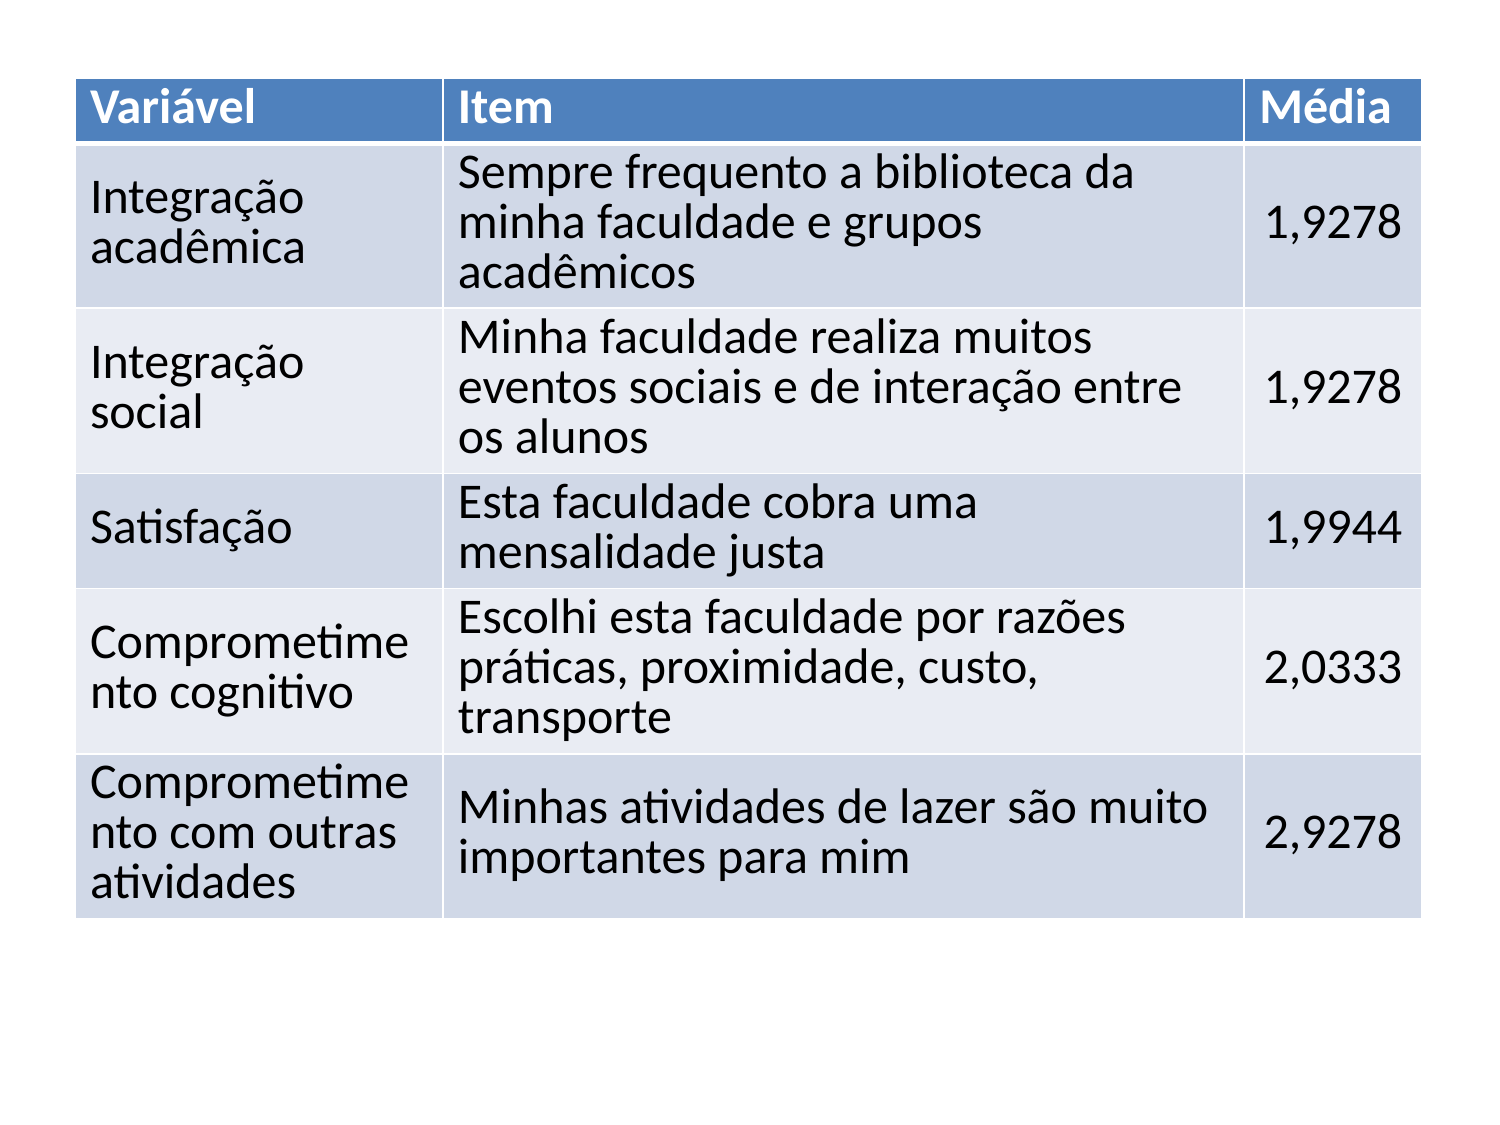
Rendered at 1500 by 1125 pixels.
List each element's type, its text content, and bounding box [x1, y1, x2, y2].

table_cell 1,9278 [1245, 309, 1421, 473]
table_cell Minha faculdade realiza muitos eventos sociais e de interação entre os alunos [444, 309, 1243, 473]
table_cell Satisfação [76, 474, 442, 588]
table_cell Esta faculdade cobra uma mensalidade justa [444, 474, 1243, 588]
table_cell Integração social [76, 309, 442, 473]
table_cell Escolhi esta faculdade por razões práticas, proximidade, custo, transporte [444, 589, 1243, 753]
table_cell 1,9278 [1245, 146, 1421, 307]
table_cell Comprometimento cognitivo [76, 589, 442, 753]
table_cell 2,9278 [1245, 755, 1421, 918]
table_cell 1,9944 [1245, 474, 1421, 588]
table_header Item [444, 79, 1243, 141]
table_header Variável [76, 79, 442, 141]
table_cell Comprometimento com outras atividades [76, 755, 442, 918]
table_header Média [1245, 79, 1421, 141]
table_cell Minhas atividades de lazer são muito importantes para mim [444, 755, 1243, 918]
table_cell 2,0333 [1245, 589, 1421, 753]
table_cell Integração acadêmica [76, 146, 442, 307]
table_cell Sempre frequento a biblioteca da minha faculdade e grupos acadêmicos [444, 146, 1243, 307]
